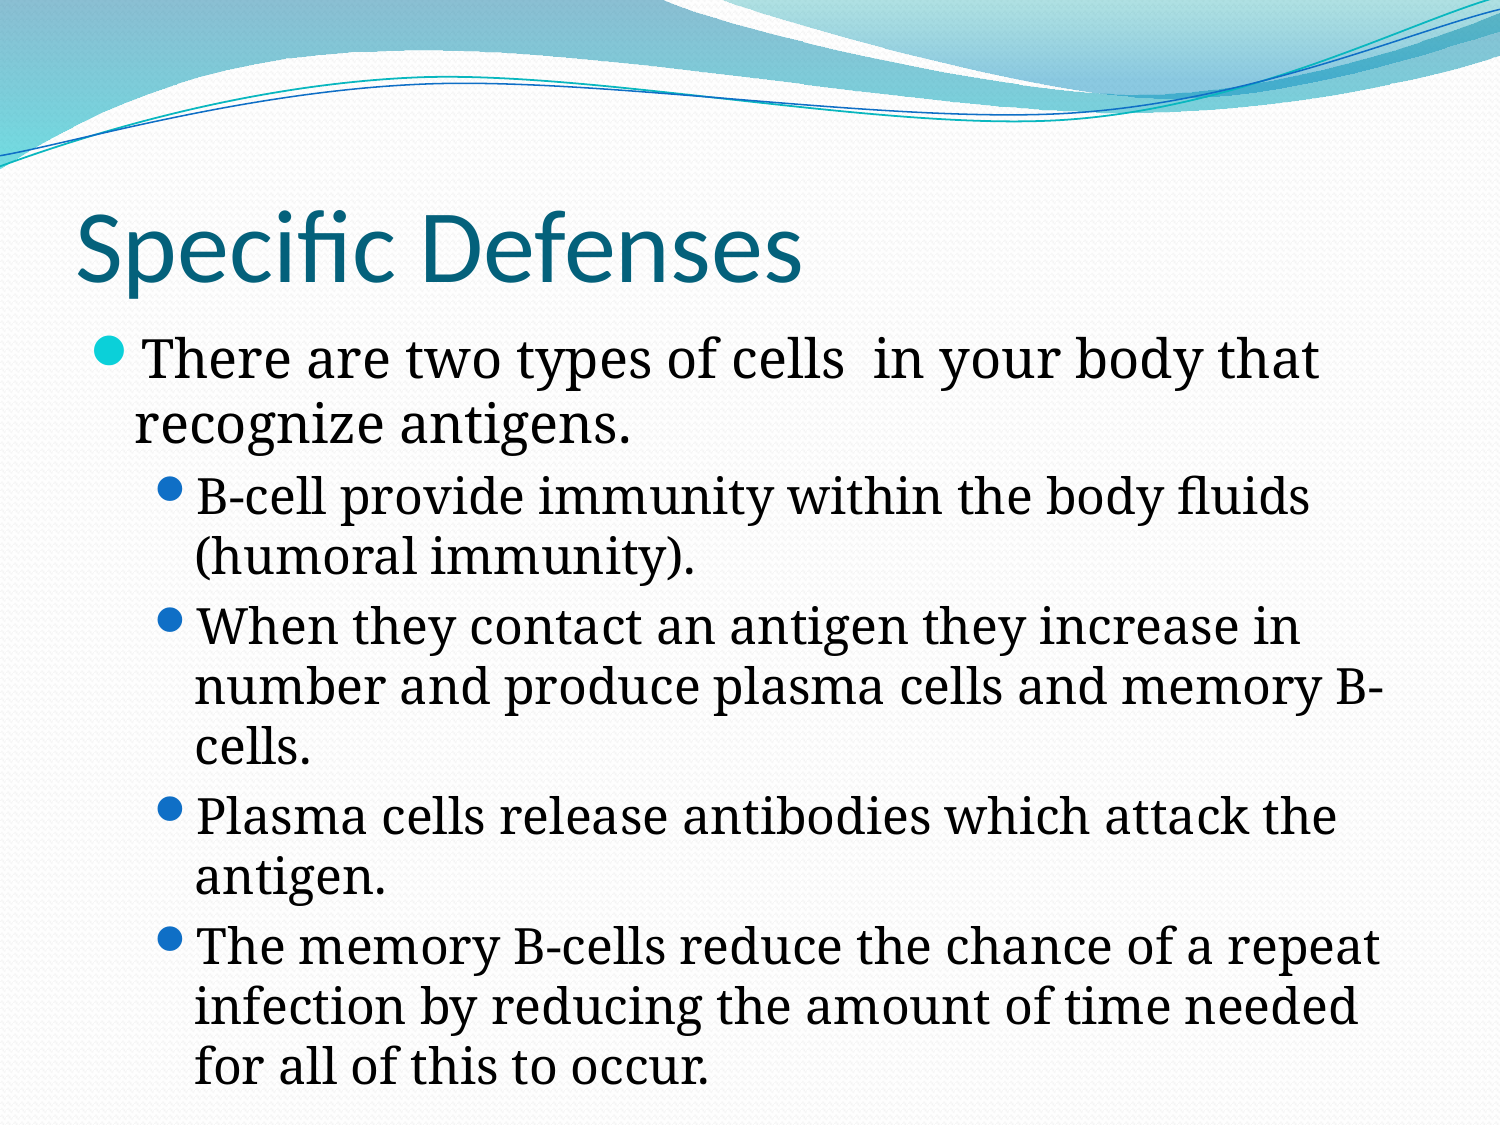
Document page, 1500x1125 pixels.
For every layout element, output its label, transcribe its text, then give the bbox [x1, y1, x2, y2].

list There are two types of cells in your body that recognize antigens. B-cell provide immunity within the body fluids (humoral immunity). When they contact an antigen they increase in number and produce plasma cells and memory B-cells. Plasma cells release antibodies which attack the antigen. The memory B-cells reduce the chance of a repeat infection by reducing the amount of time needed for all of this to occur. [75, 317, 1425, 1038]
title Specific Defenses [75, 115, 1425, 303]
